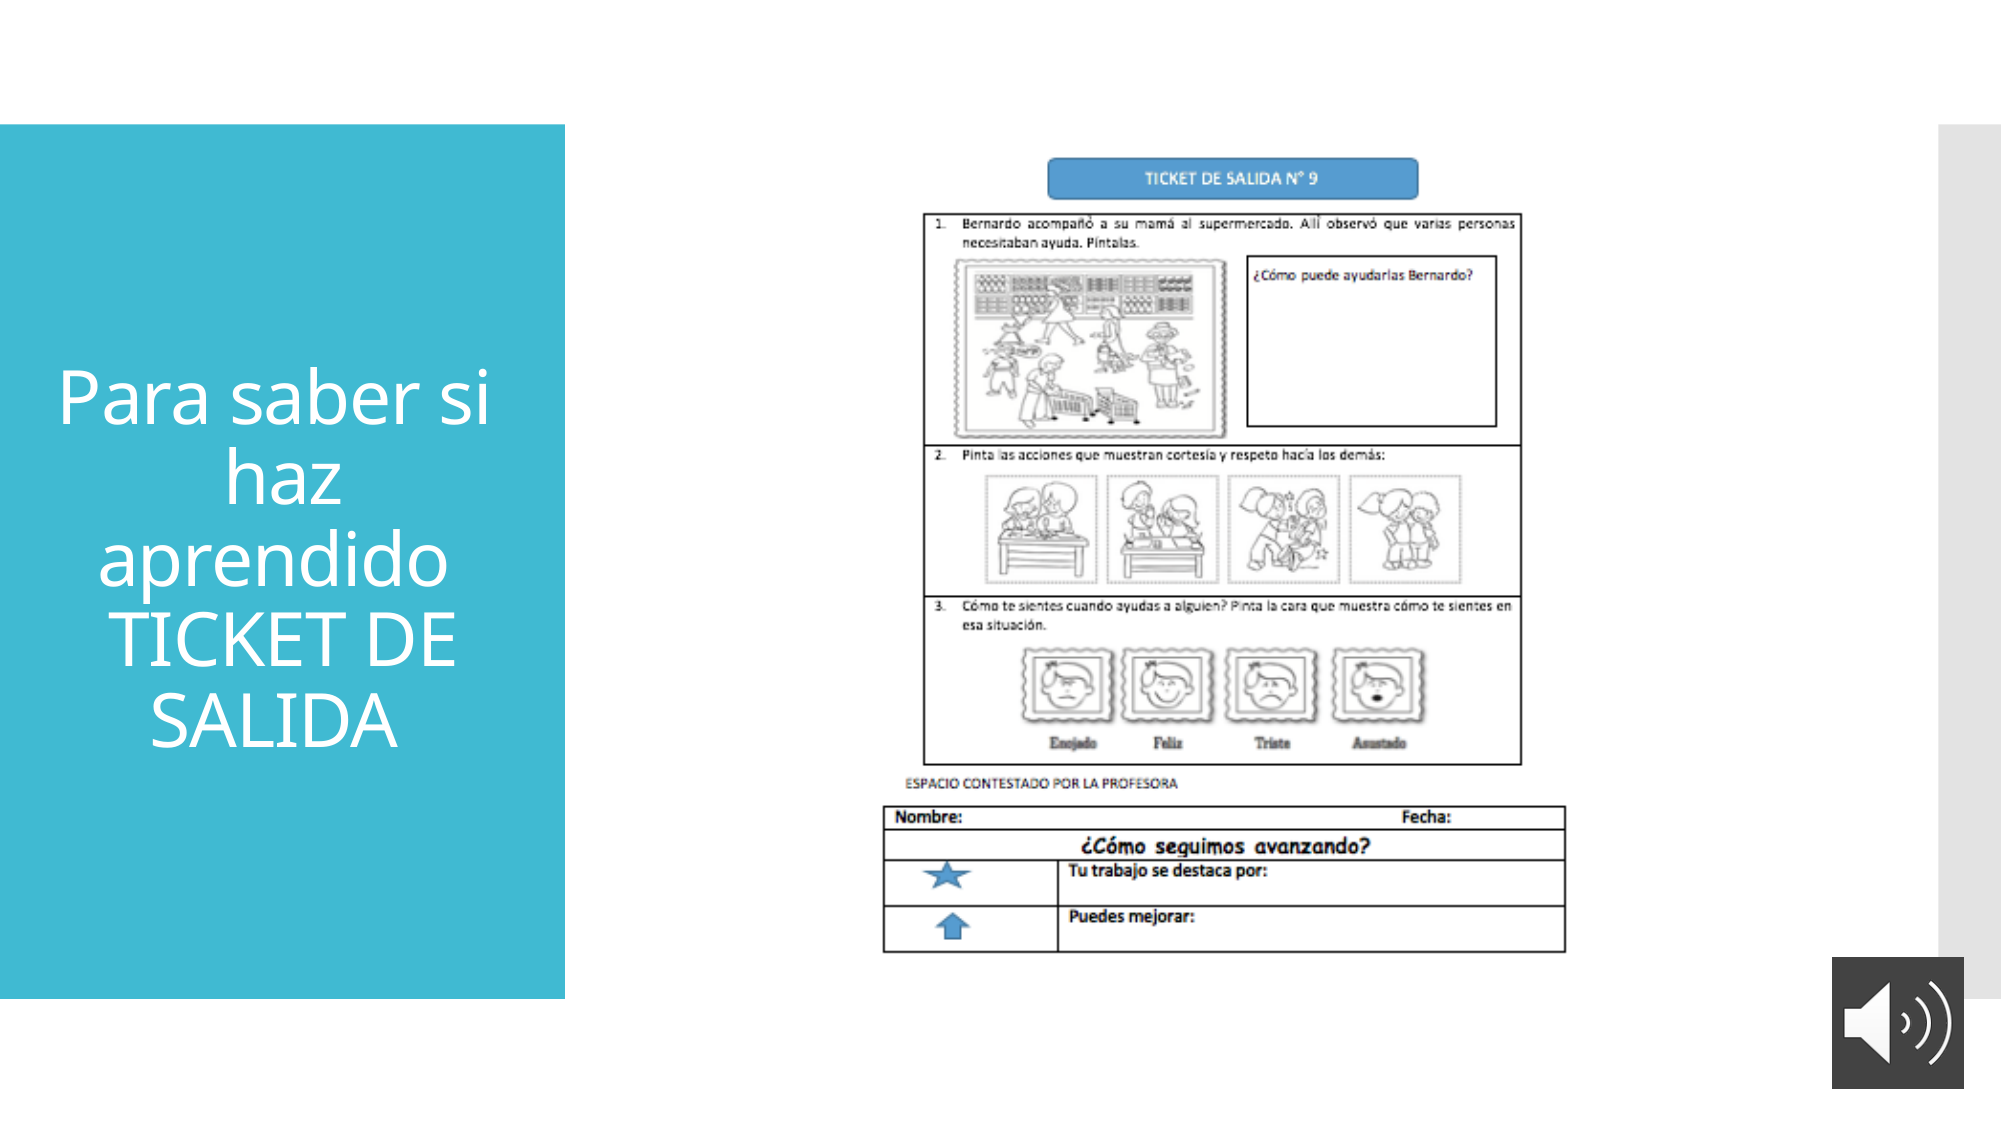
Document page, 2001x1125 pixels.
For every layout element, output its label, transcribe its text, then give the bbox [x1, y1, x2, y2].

picture [1830, 955, 1965, 1090]
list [870, 141, 1599, 982]
title Para saber si haz aprendido TICKET DE SALIDA [41, 184, 525, 940]
